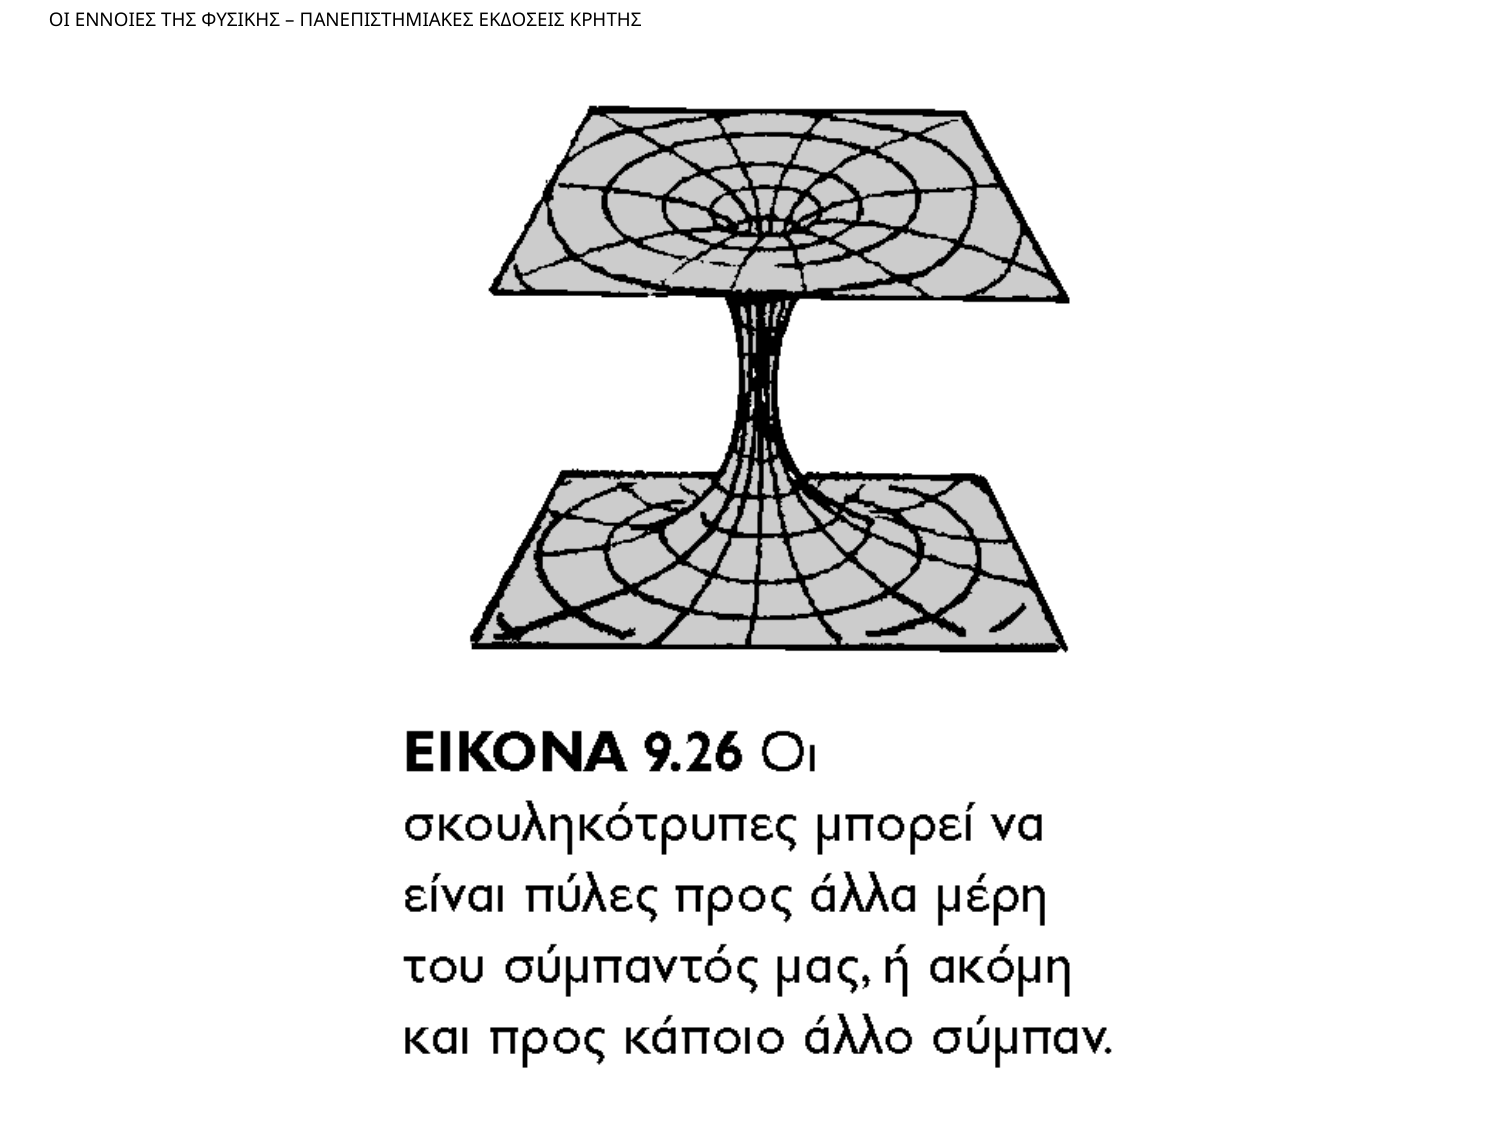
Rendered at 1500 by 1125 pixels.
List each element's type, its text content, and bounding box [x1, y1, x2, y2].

text_box OI ENNOIEΣ THΣ ΦYΣIKHΣ – ΠANEΠIΣTHMIAKEΣ EKΔOΣEIΣ KPHTHΣ [34, 0, 657, 38]
picture [349, 49, 1167, 1125]
